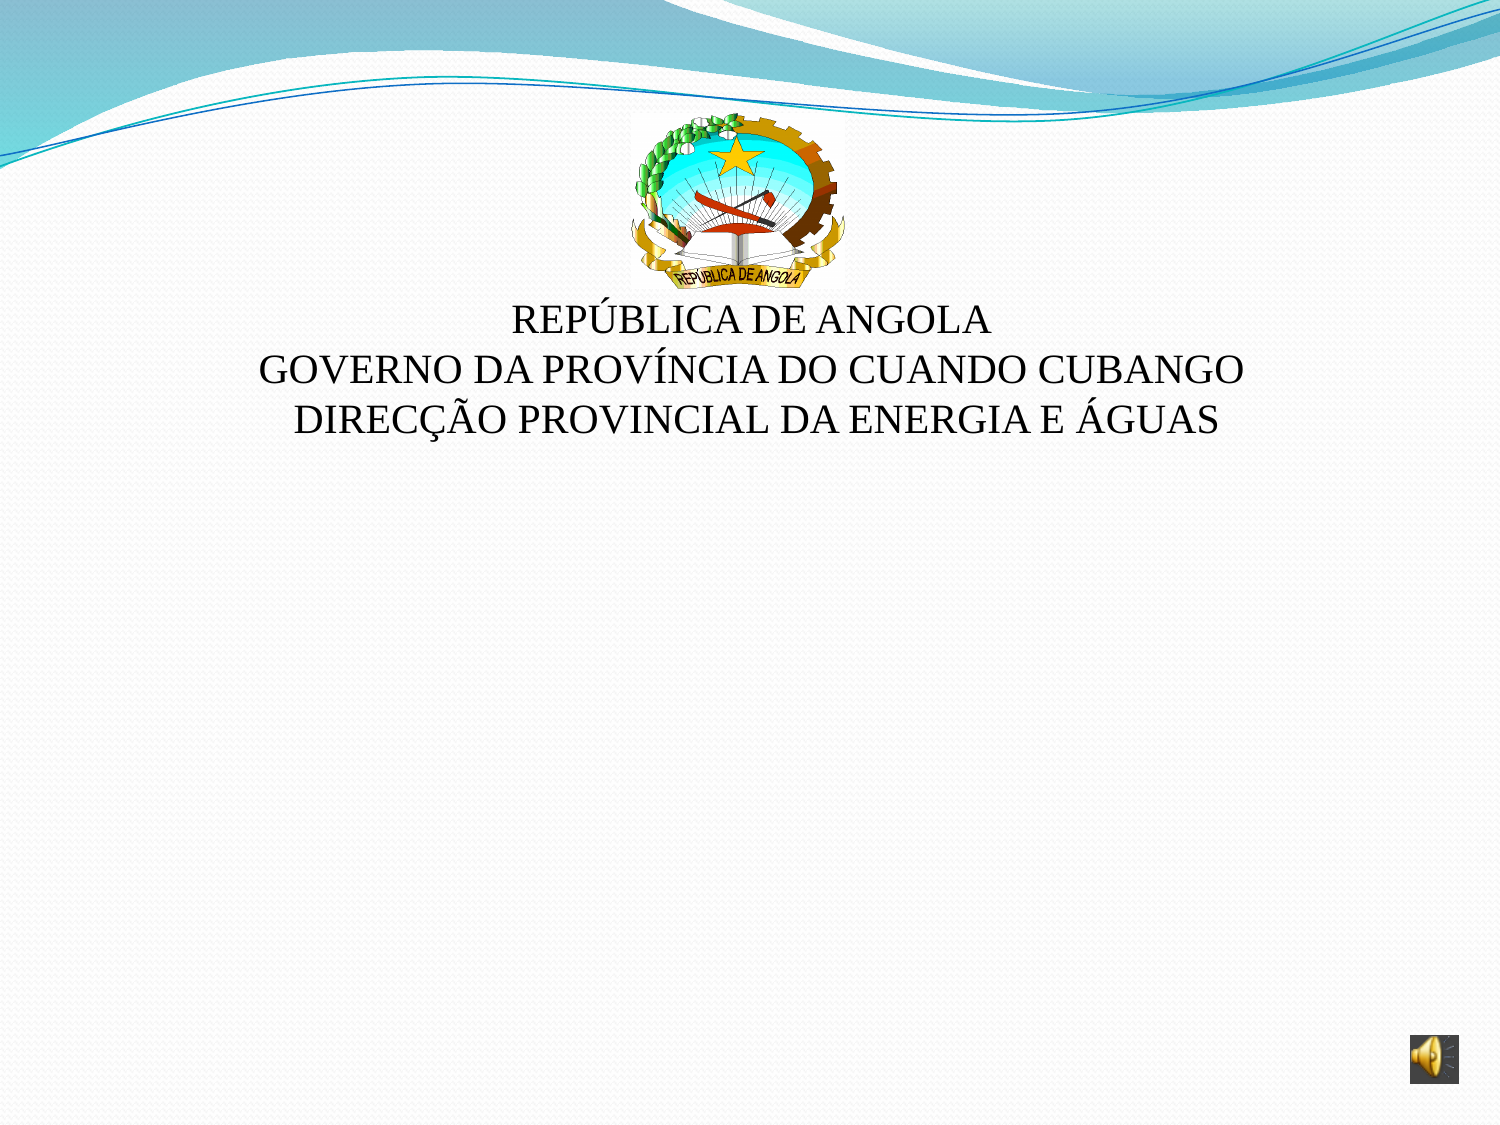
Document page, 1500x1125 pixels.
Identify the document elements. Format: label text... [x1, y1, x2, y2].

text_box REPÚBLICA DE ANGOLA GOVERNO DA PROVÍNCIA DO CUANDO CUBANGO DIRECÇÃO PROVINCIAL DA ENERGIA E ÁGUAS [242, 148, 1262, 539]
table_cell 2 [624, 148, 851, 302]
picture [631, 113, 845, 290]
picture [1409, 1034, 1460, 1085]
